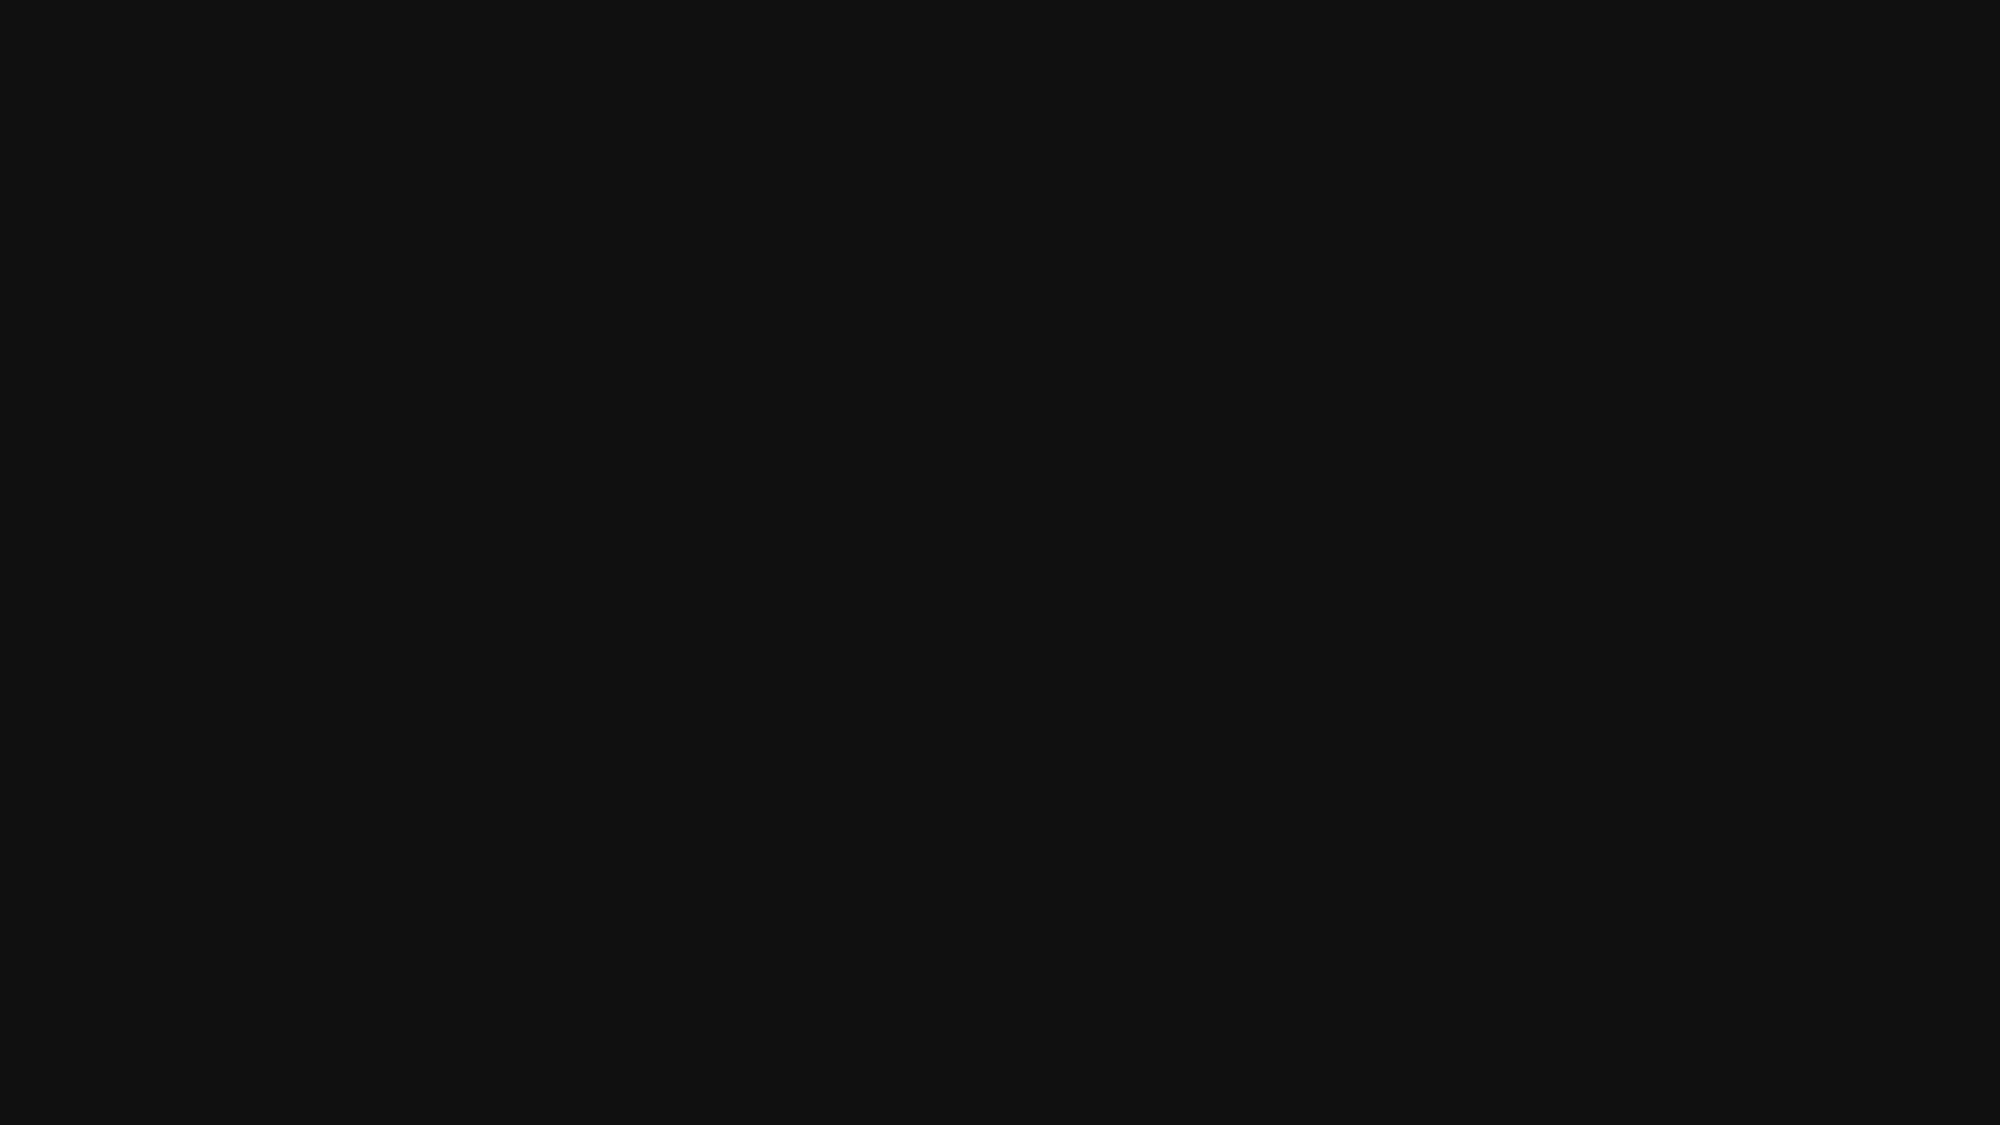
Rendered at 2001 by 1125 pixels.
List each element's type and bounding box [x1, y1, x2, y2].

text_box [0, 0, 2000, 1125]
